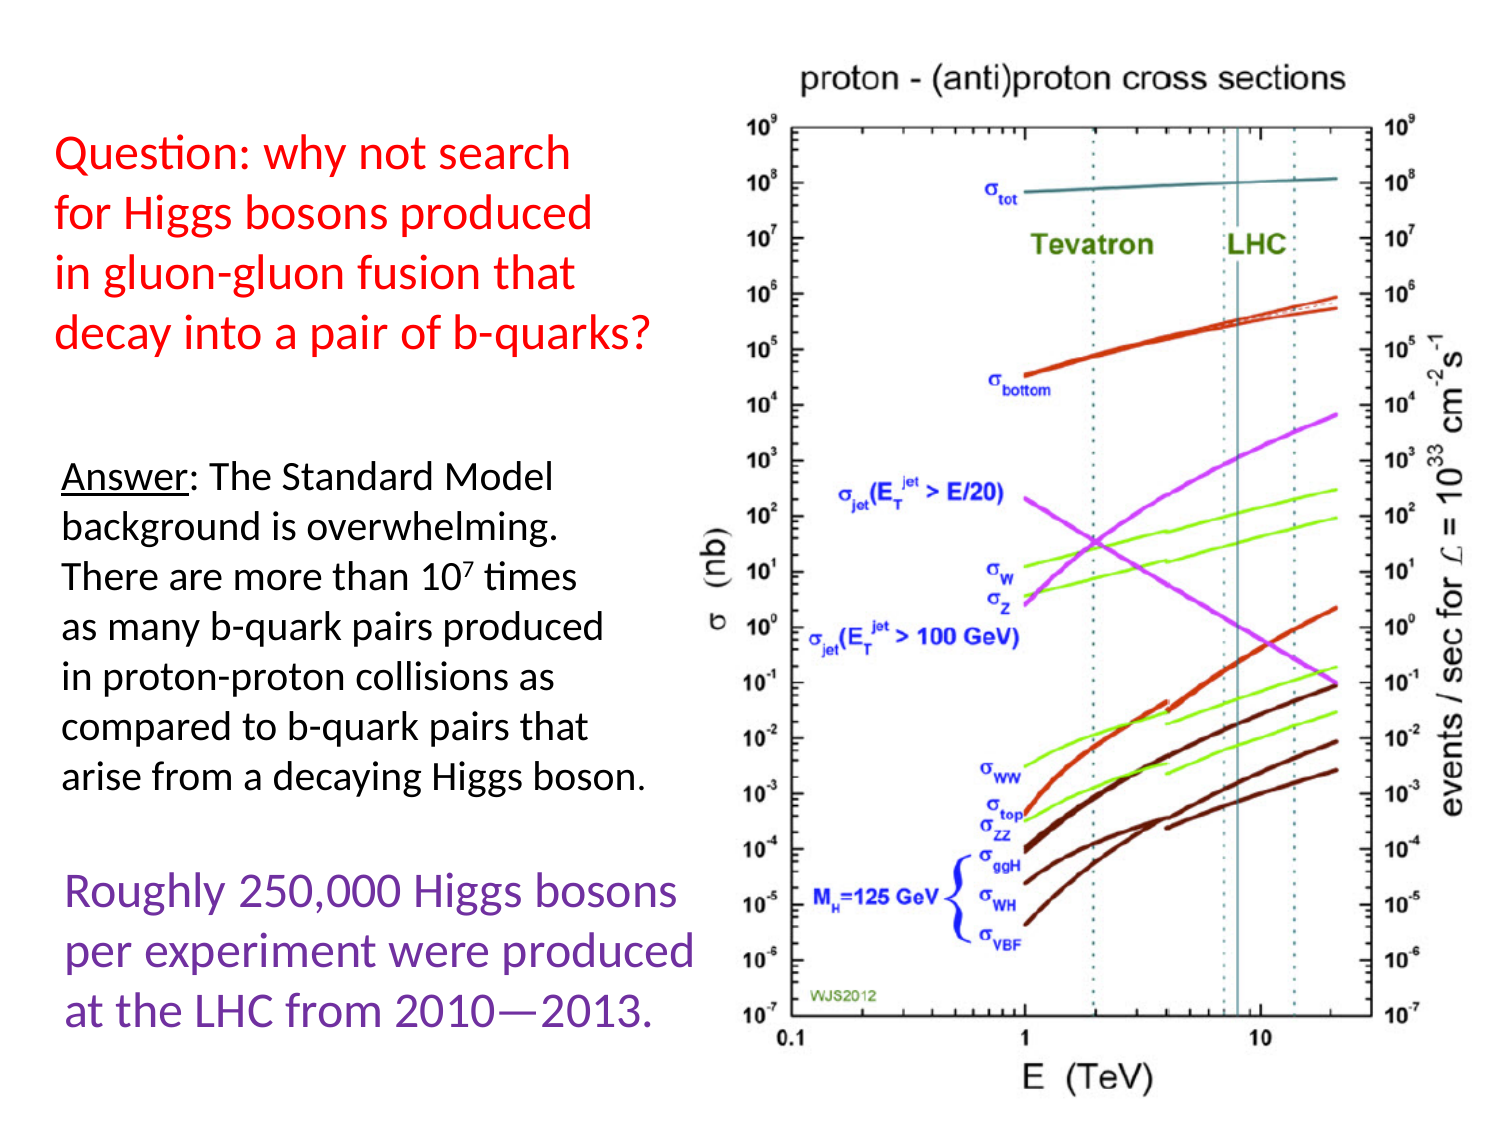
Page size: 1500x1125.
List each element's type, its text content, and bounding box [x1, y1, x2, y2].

text_box Question: why not search for Higgs bosons produced in gluon-gluon fusion that decay into a pair of b-quarks? [39, 112, 666, 368]
text_box Roughly 250,000 Higgs bosons per experiment were produced at the LHC from 2010—2013. [49, 849, 666, 1045]
picture [671, 49, 1488, 1113]
text_box Answer: The Standard Model background is overwhelming. There are more than 107 times as many b-quark pairs produced in proton-proton collisions as compared to b-quark pairs that arise from a decaying Higgs boson. [46, 441, 662, 807]
